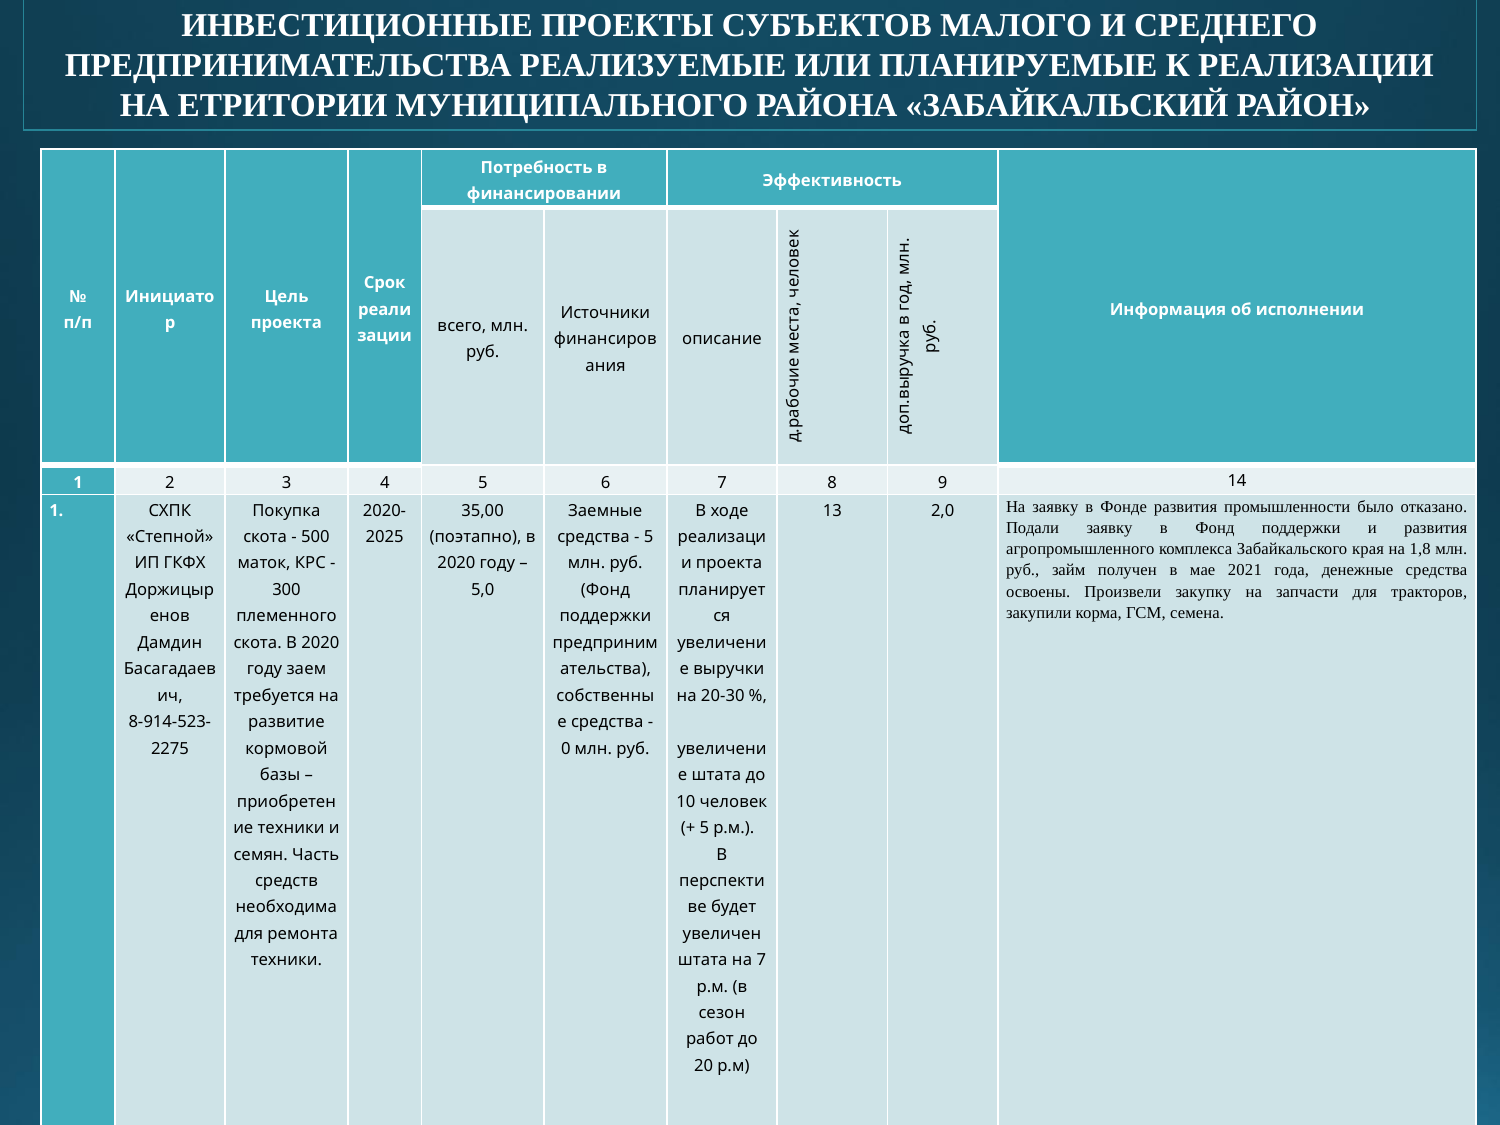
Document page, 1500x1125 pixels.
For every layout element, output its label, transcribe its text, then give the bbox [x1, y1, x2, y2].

table_cell 14 [999, 468, 1475, 494]
table_cell 2 [116, 468, 224, 494]
picture [0, 0, 1500, 1125]
table_cell 7 [668, 466, 776, 494]
table_cell Заемные средства - 5 млн. руб. (Фонд поддержки предпринимательства), собственные средства - 0 млн. руб. [545, 495, 666, 1125]
table_cell 1 [42, 468, 114, 494]
table_cell 4 [349, 468, 421, 494]
table_cell д.рабочие места, человек [778, 210, 887, 464]
table_cell [42, 495, 114, 1125]
table_header Срок реализации [349, 150, 421, 462]
table_cell описание [668, 210, 776, 464]
table_cell 2020-2025 [349, 495, 421, 1125]
table_cell Источники финансирования [545, 210, 666, 464]
table_cell 9 [888, 466, 997, 494]
table_cell 2,0 [888, 495, 997, 1125]
table_cell 8 [778, 466, 887, 494]
table_cell 35,00 (поэтапно), в 2020 году – 5,0 [422, 495, 543, 1125]
table_cell СХПК «Степной» ИП ГКФХ Доржицыренов Дамдин Басагадаевич, 8-914-523-2275 [116, 495, 224, 1125]
table_cell 3 [226, 468, 347, 494]
table_header Инициатор [116, 150, 224, 462]
table_header Потребность в финансировании [422, 150, 666, 205]
table_header № п/п [42, 150, 114, 462]
table_header Информация об исполнении [999, 150, 1475, 462]
table_cell доп.выручка в год, млн. руб. [888, 210, 997, 464]
table_header Эффективность [668, 150, 997, 205]
text_box ИНВЕСТИЦИОННЫЕ ПРОЕКТЫ СУБЪЕКТОВ МАЛОГО И СРЕДНЕГО ПРЕДПРИНИМАТЕЛЬСТВА РЕАЛИЗУЕМЫЕ ИЛИ ПЛАНИРУЕМЫЕ К РЕАЛИЗАЦИИ НА ЕТРИТОРИИ МУНИЦИПАЛЬНОГО РАЙОНА «ЗАБАЙКАЛЬСКИЙ РАЙОН» [23, 0, 1477, 131]
table_cell В ходе реализации проекта планируется увеличение выручки на 20-30 %, увеличение штата до 10 человек (+ 5 р.м.). В перспективе будет увеличен штата на 7 р.м. (в сезон работ до 20 р.м) [668, 495, 776, 1125]
table_cell Покупка скота - 500 маток, КРС - 300 племенного скота. В 2020 году заем требуется на развитие кормовой базы – приобретение техники и семян. Часть средств необходима для ремонта техники. [226, 495, 347, 1125]
table_cell всего, млн. руб. [422, 210, 543, 464]
table_cell 13 [778, 495, 887, 1125]
table_cell 6 [545, 466, 666, 494]
table_cell На заявку в Фонде развития промышленности было отказано. Подали заявку в Фонд поддержки и развития агропромышленного комплекса Забайкальского края на 1,8 млн. руб., займ получен в мае 2021 года, денежные средства освоены. Произвели закупку на запчасти для тракторов, закупили корма, ГСМ, семена. [999, 495, 1475, 1125]
table_header Цель проекта [226, 150, 347, 462]
table_cell 5 [422, 466, 543, 494]
